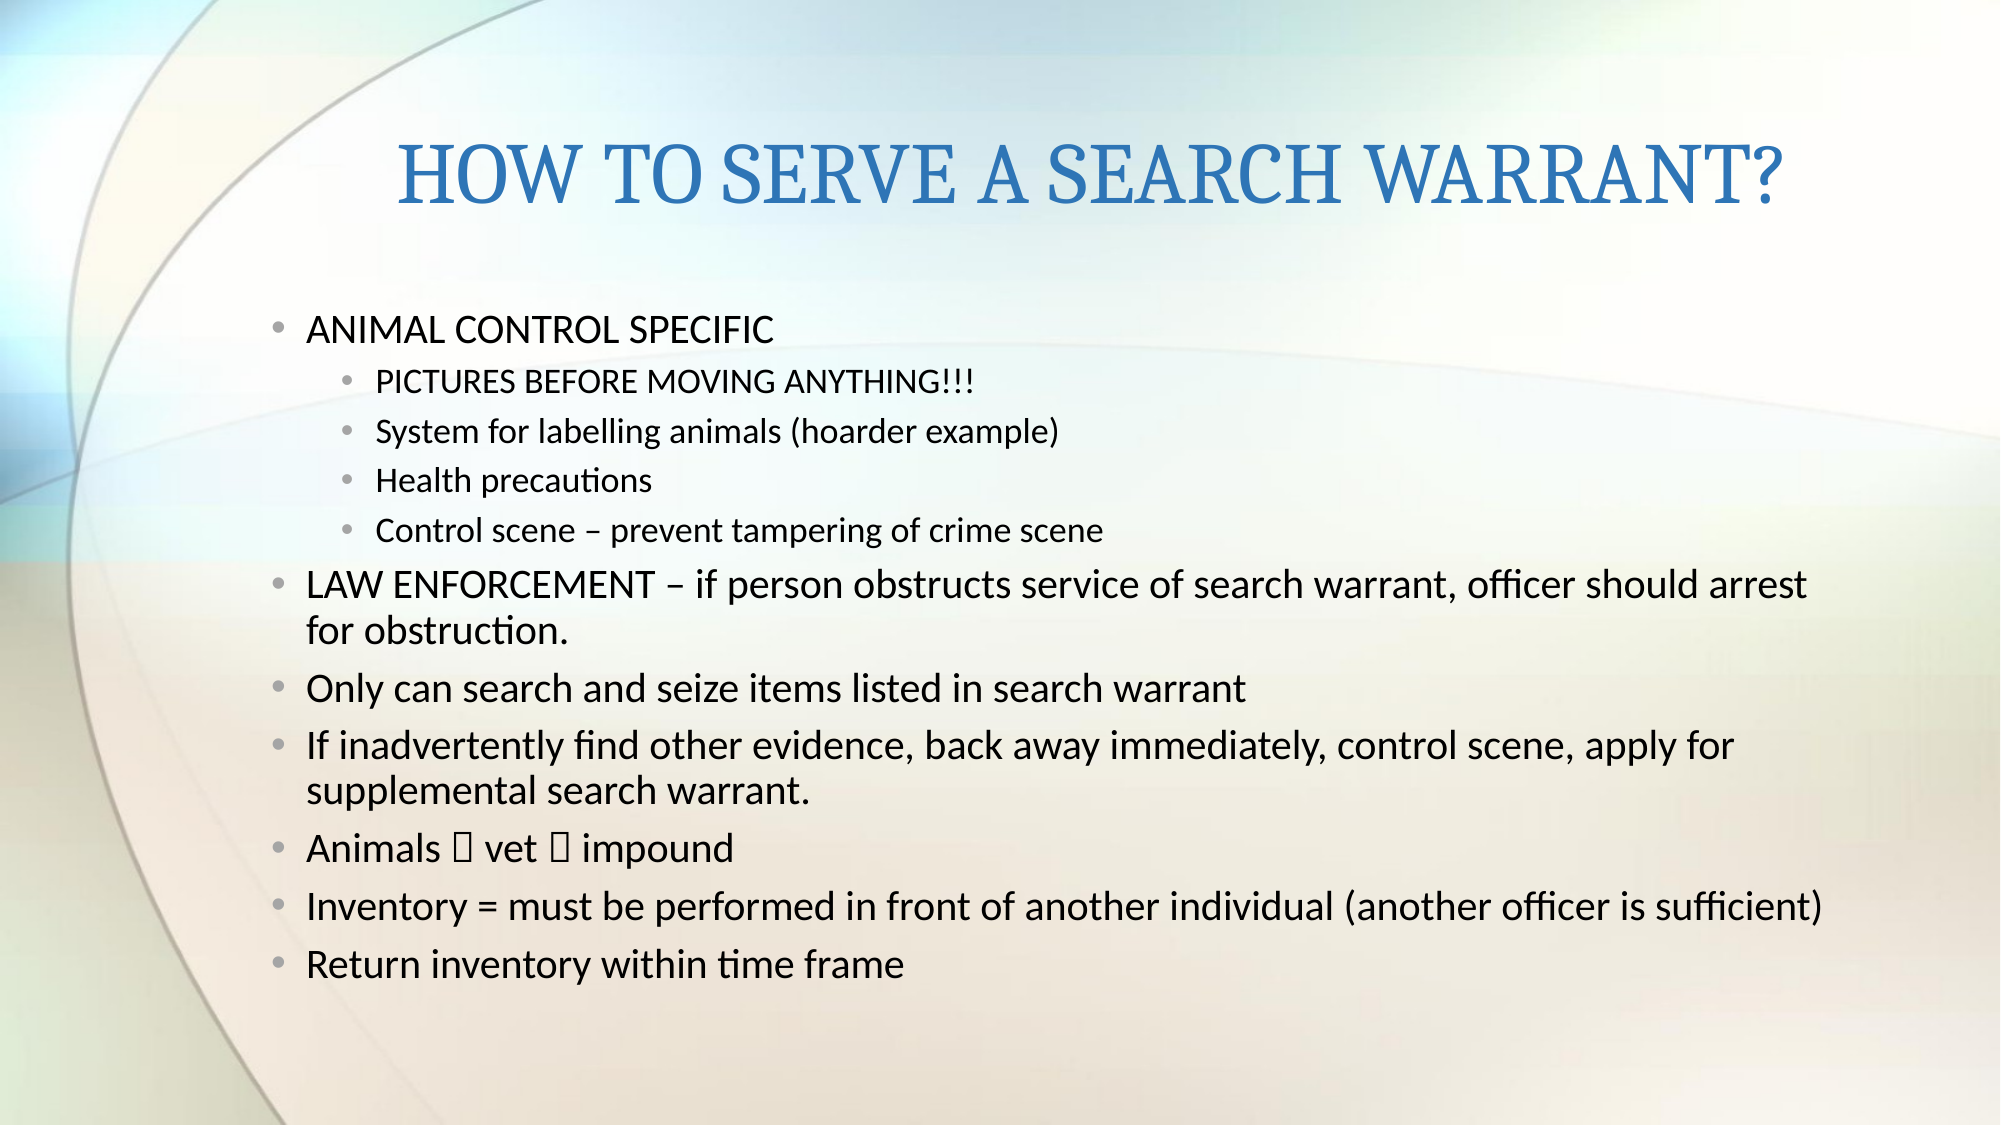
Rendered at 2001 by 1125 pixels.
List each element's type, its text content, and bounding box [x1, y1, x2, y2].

title HOW TO SERVE A SEARCH WARRANT? [381, 59, 1863, 278]
list ANIMAL CONTROL SPECIFIC PICTURES BEFORE MOVING ANYTHING!!! System for labelling animals (hoarder example) Health precautions Control scene – prevent tampering of crime scene LAW ENFORCEMENT – if person obstructs service of search warrant, officer should arrest for obstruction. Only can search and seize items listed in search warrant If inadvertently find other evidence, back away immediately, control scene, apply for supplemental search warrant. Animals  vet  impound Inventory = must be performed in front of another individual (another officer is sufficient) Return inventory within time frame [256, 299, 1863, 1014]
picture [0, 0, 2001, 1125]
